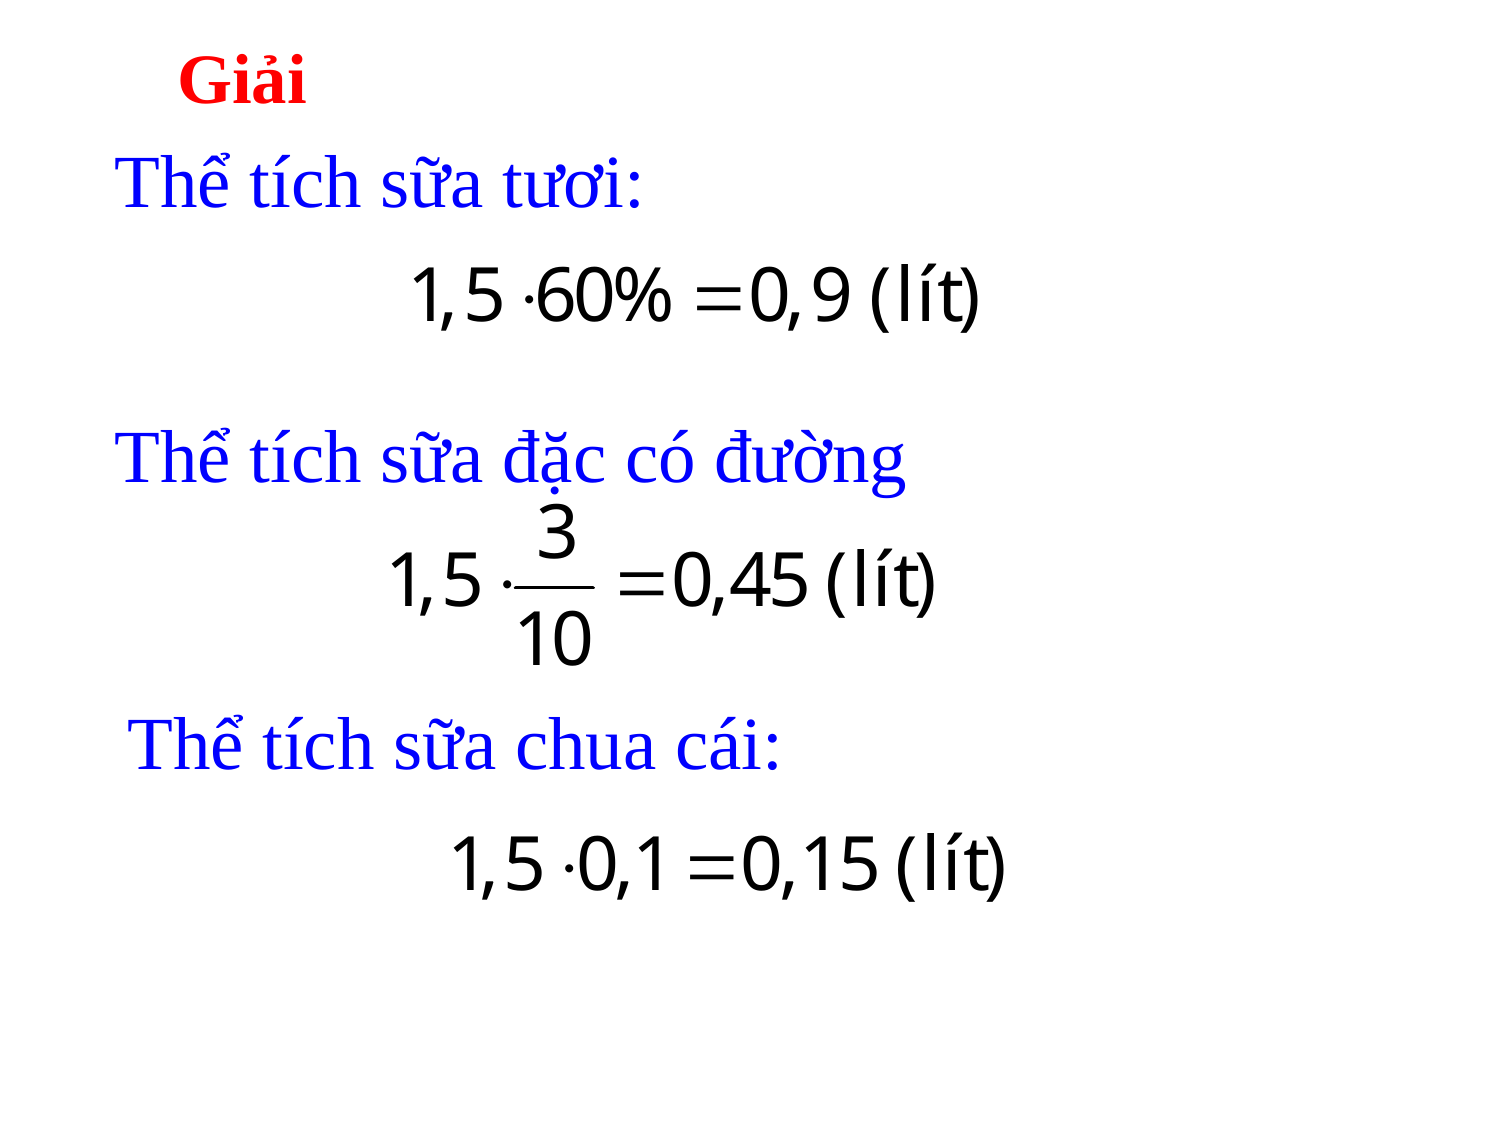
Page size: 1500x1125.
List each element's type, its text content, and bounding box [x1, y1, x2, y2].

text_box Thể tích sữa chua cái: [112, 687, 1013, 793]
text_box Giải [162, 24, 413, 124]
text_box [402, 252, 997, 354]
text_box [443, 821, 1019, 923]
text_box Thể tích sữa đặc có đường [99, 399, 1088, 505]
text_box Thể tích sữa tươi: [99, 124, 800, 230]
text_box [380, 474, 951, 682]
